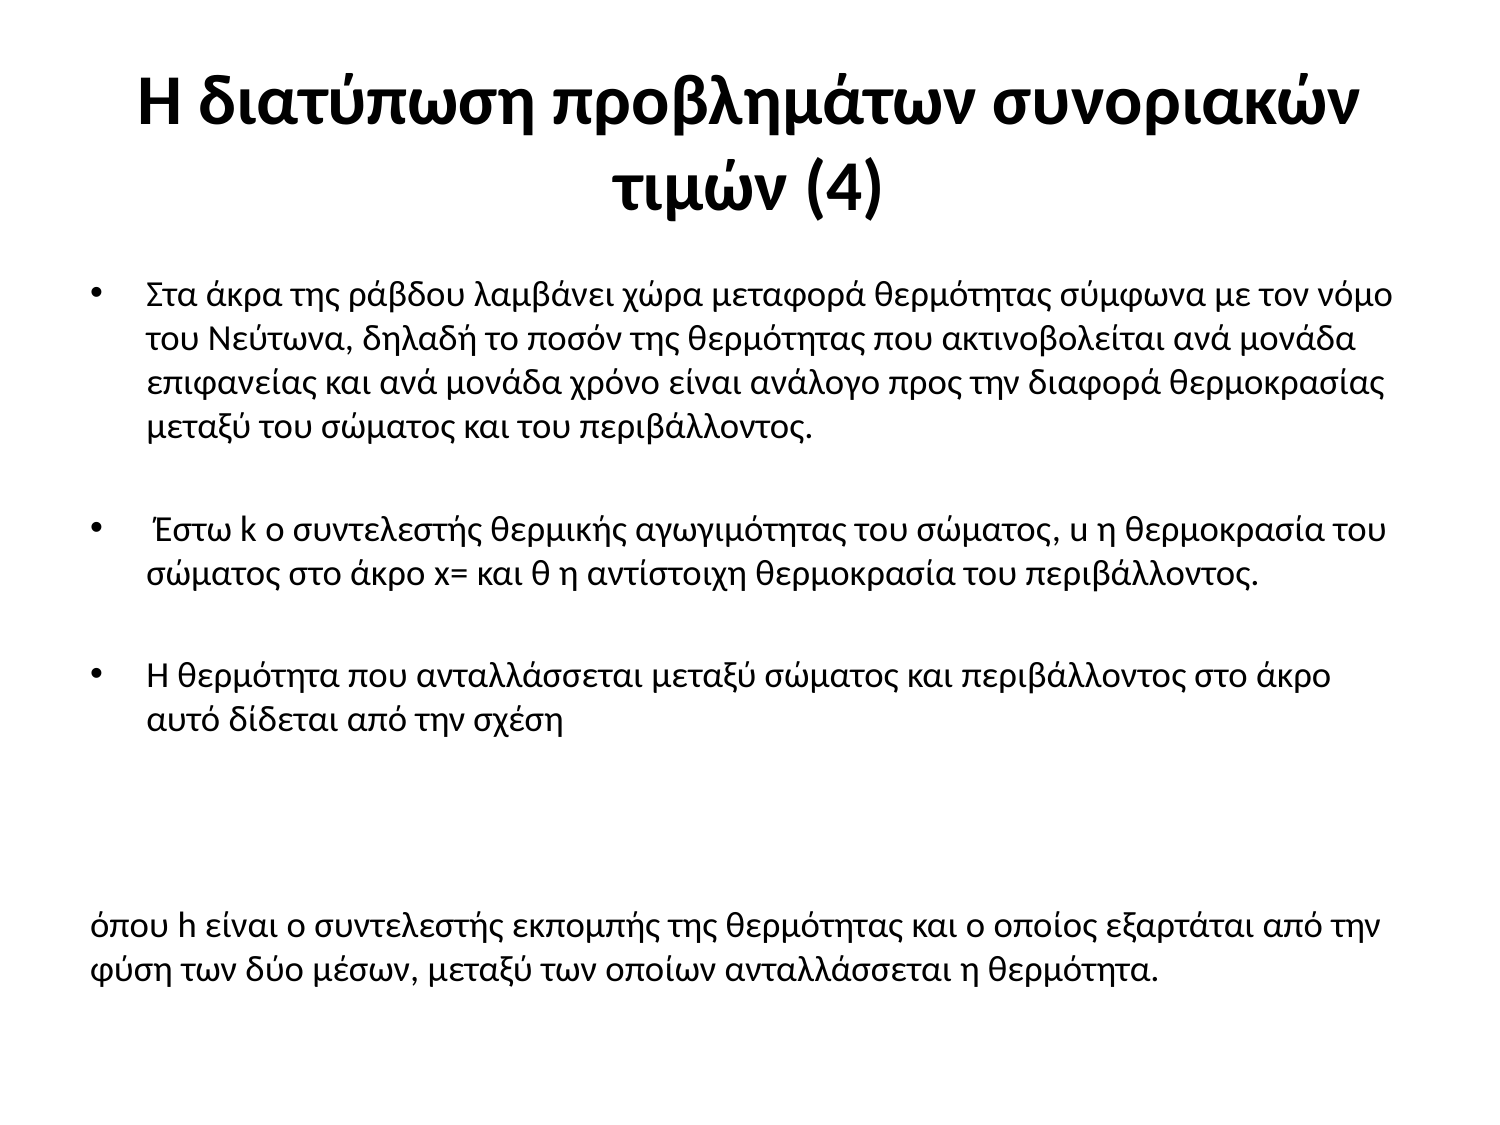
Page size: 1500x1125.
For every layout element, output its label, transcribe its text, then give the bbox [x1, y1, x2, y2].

title Η διατύπωση προβλημάτων συνοριακών τιμών (4) [75, 45, 1425, 233]
